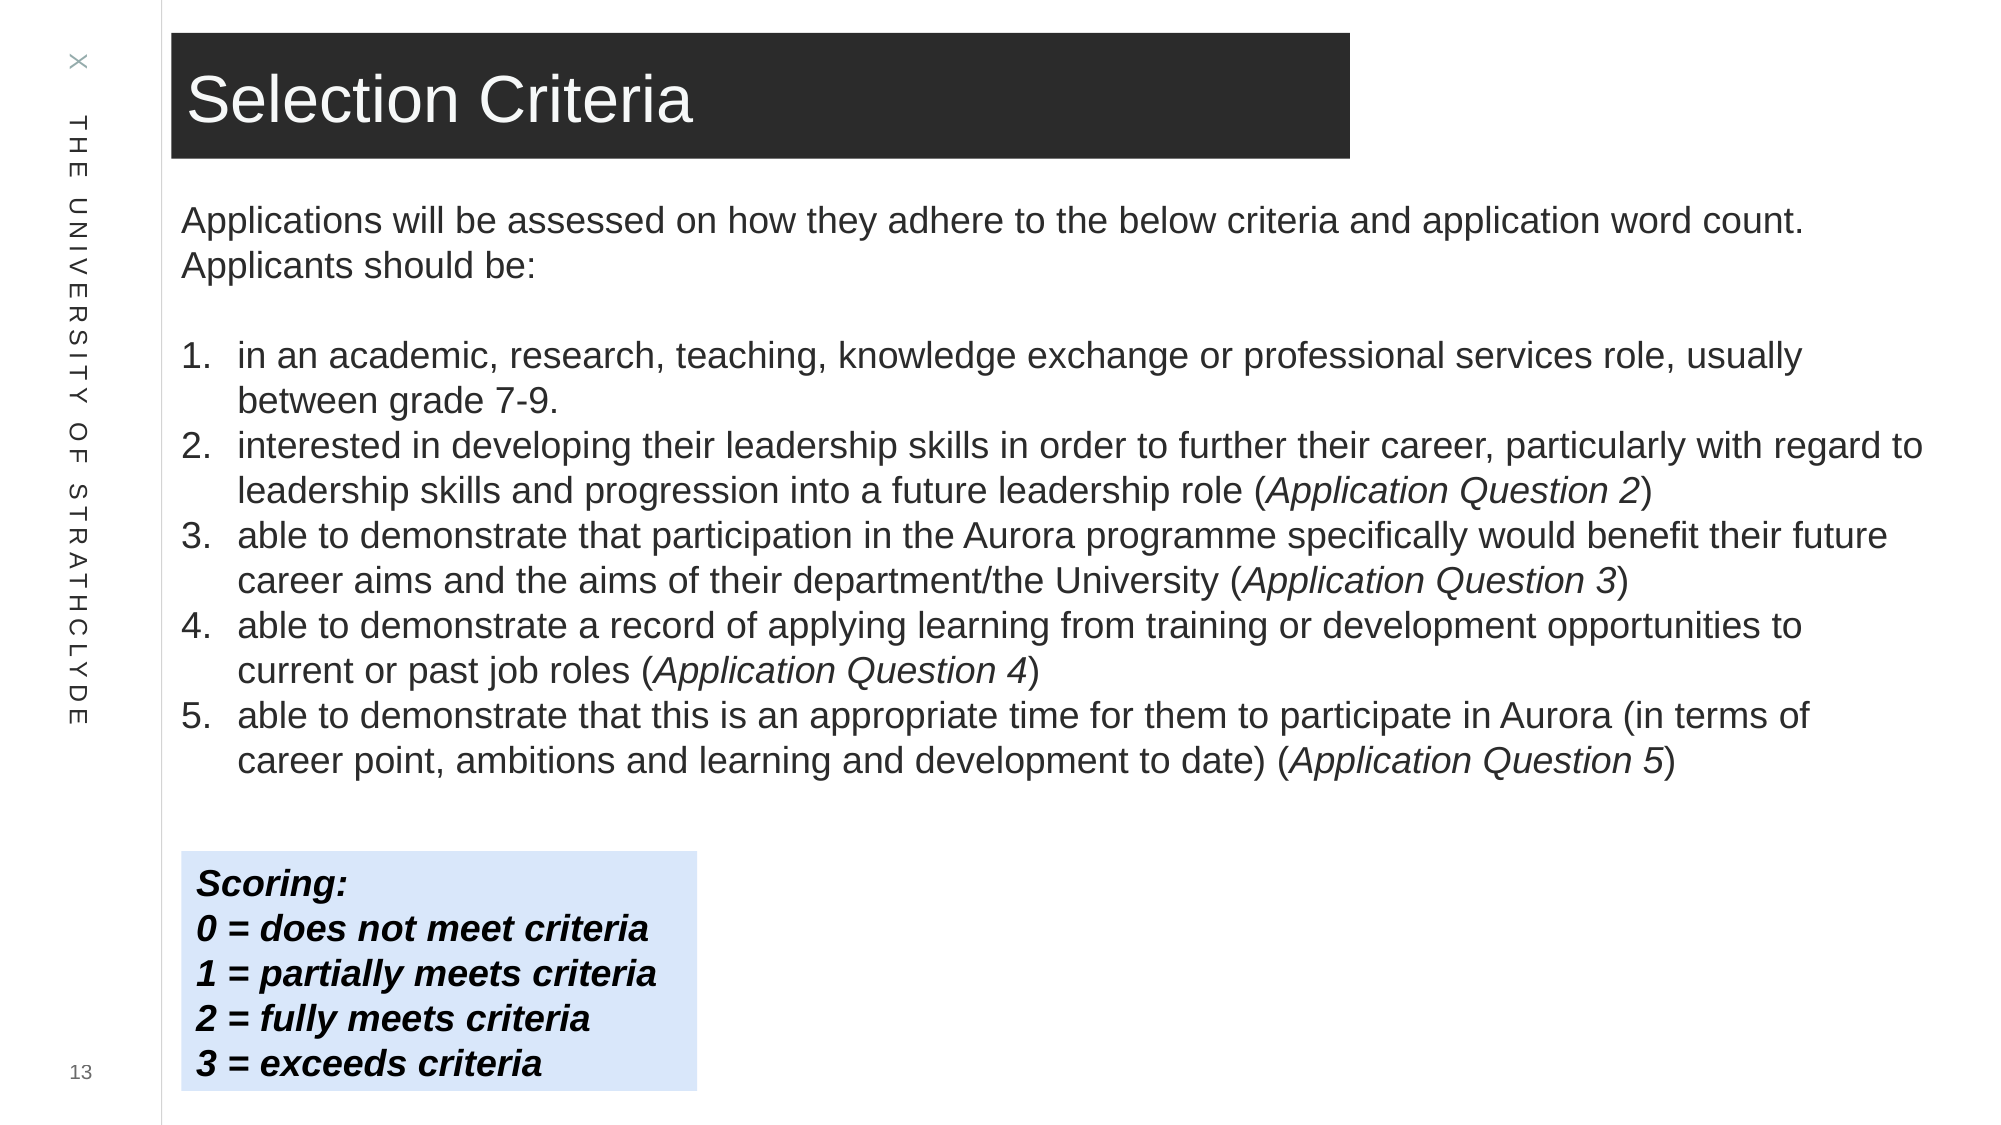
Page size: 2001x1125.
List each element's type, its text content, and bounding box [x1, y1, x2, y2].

text_box Selection Criteria [170, 32, 1351, 160]
text_box Applications will be assessed on how they adhere to the below criteria and application word count. Applicants should be: in an academic, research, teaching, knowledge exchange or professional services role, usually between grade 7-9. interested in developing their leadership skills in order to further their career, particularly with regard to leadership skills and progression into a future leadership role (Application Question 2) able to demonstrate that participation in the Aurora programme specifically would benefit their future career aims and the aims of their department/the University (Application Question 3) able to demonstrate a record of applying learning from training or development opportunities to current or past job roles (Application Question 4) able to demonstrate that this is an appropriate time for them to participate in Aurora (in terms of career point, ambitions and learning and development to date) (Application Question 5) [166, 189, 1940, 789]
slide_number 13 [38, 1052, 123, 1091]
text_box Scoring: 0 = does not meet criteria 1 = partially meets criteria 2 = fully meets criteria 3 = exceeds criteria [181, 851, 698, 1091]
